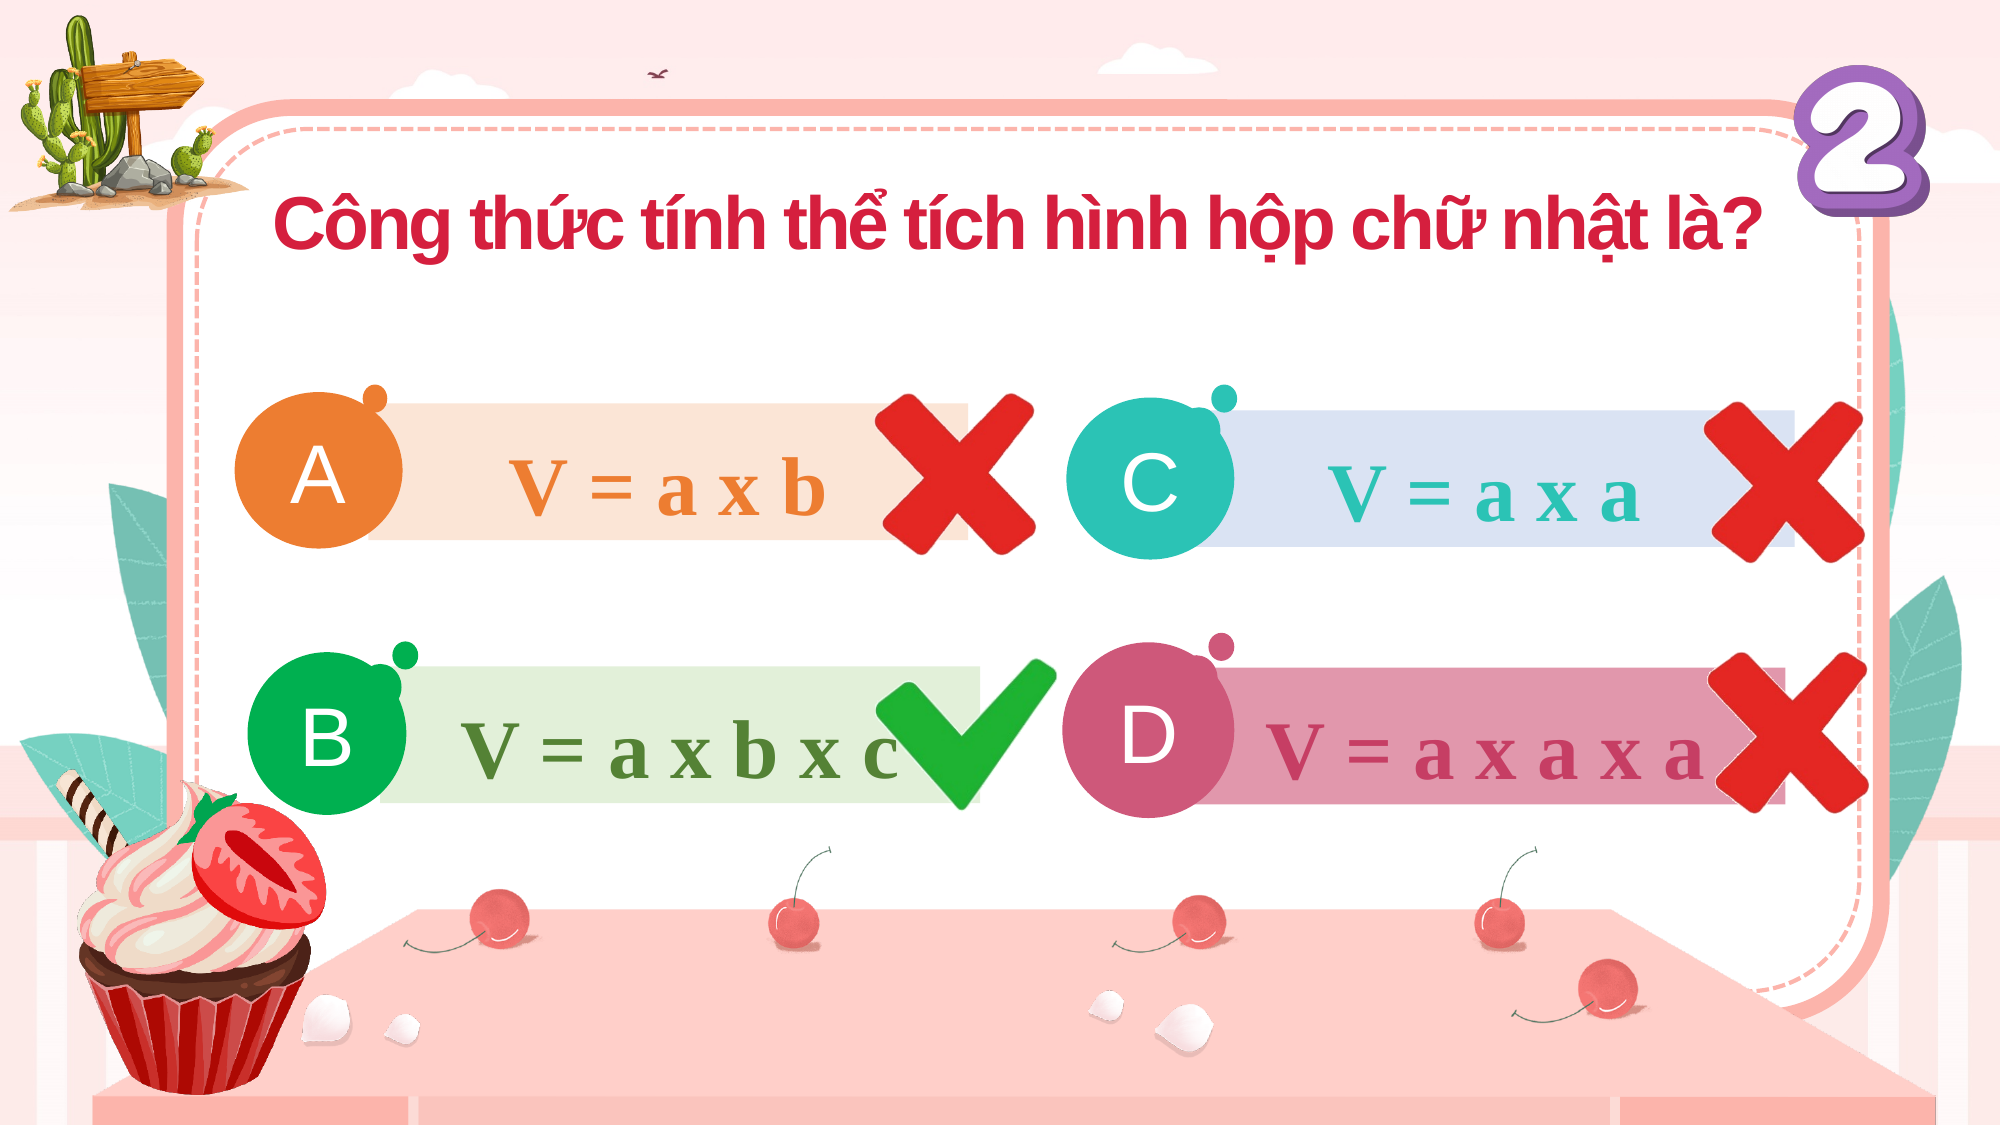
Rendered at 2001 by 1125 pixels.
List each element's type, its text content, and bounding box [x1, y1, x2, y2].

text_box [1066, 384, 1795, 560]
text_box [247, 641, 981, 815]
text_box Công thức tính thể tích hình hộp chữ nhật là? [257, 167, 1782, 273]
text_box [1062, 632, 1786, 819]
picture [0, 0, 2000, 1125]
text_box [234, 384, 867, 549]
